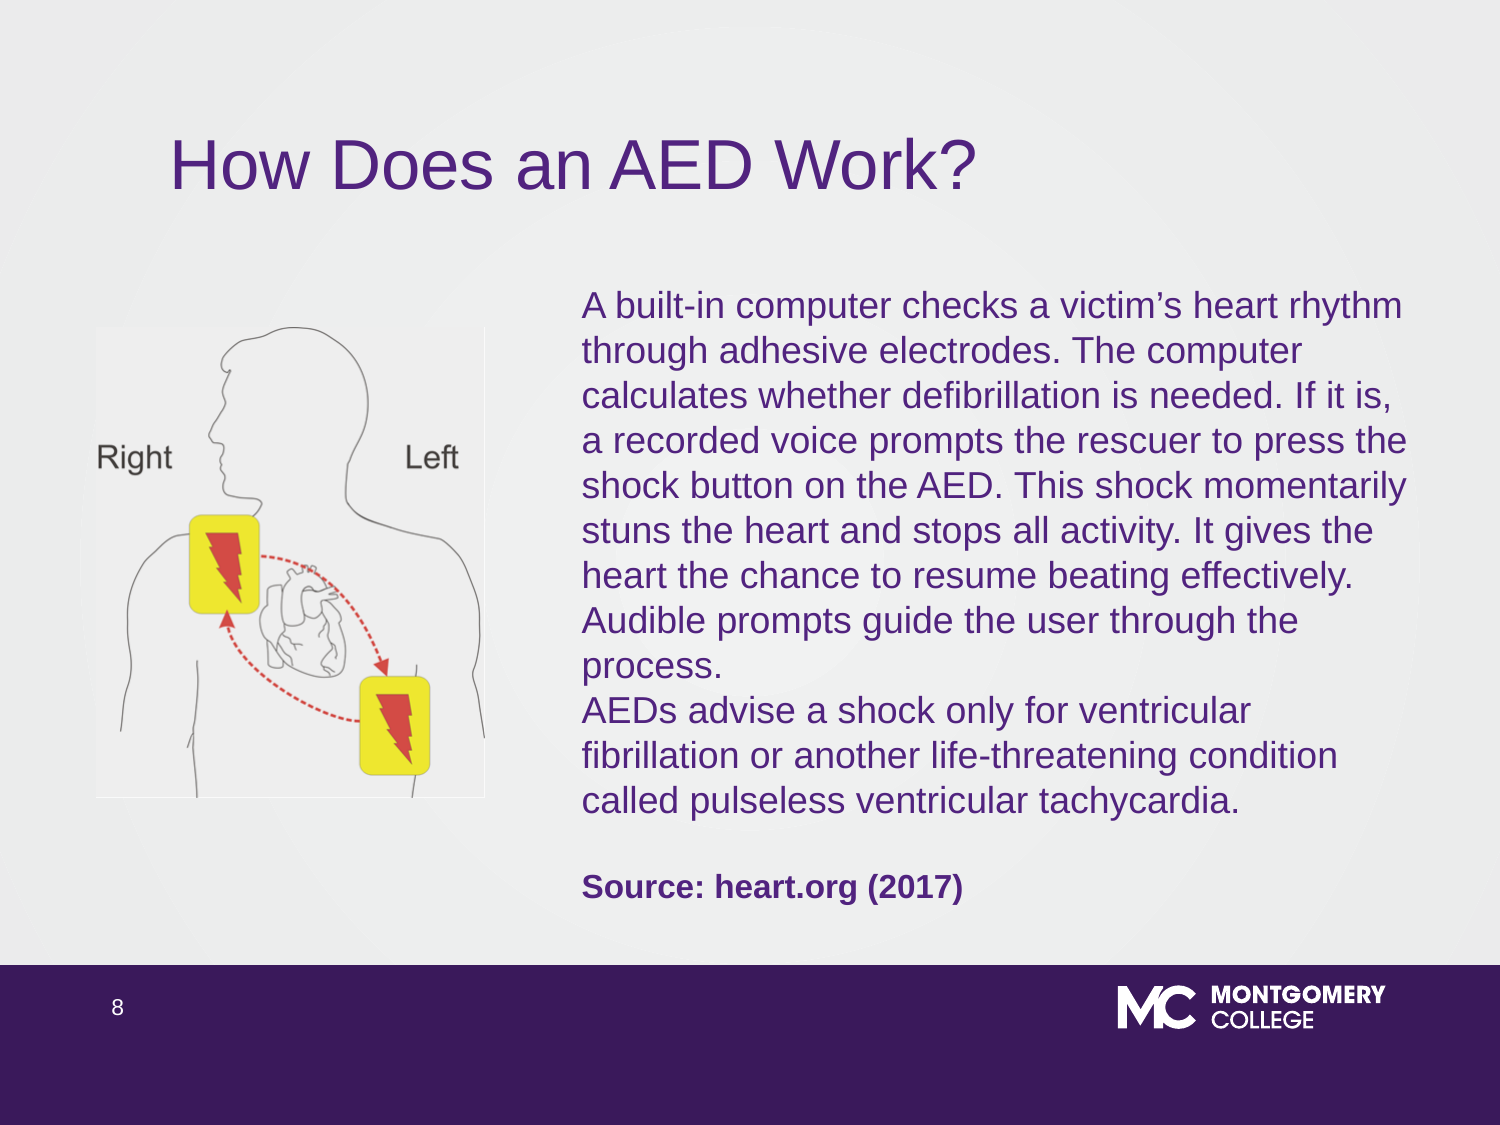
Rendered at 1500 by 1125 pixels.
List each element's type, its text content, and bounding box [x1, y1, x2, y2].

text_box A built-in computer checks a victim’s heart rhythm through adhesive electrodes. The computer calculates whether defibrillation is needed. If it is, a recorded voice prompts the rescuer to press the shock button on the AED. This shock momentarily stuns the heart and stops all activity. It gives the heart the chance to resume beating effectively. Audible prompts guide the user through the process. AEDs advise a shock only for ventricular fibrillation or another life-threatening condition called pulseless ventricular tachycardia. Source: heart.org (2017) [566, 273, 1431, 913]
slide_number 7 [96, 985, 170, 1032]
picture [96, 327, 485, 798]
title How Does an AED Work? [169, 131, 1331, 213]
